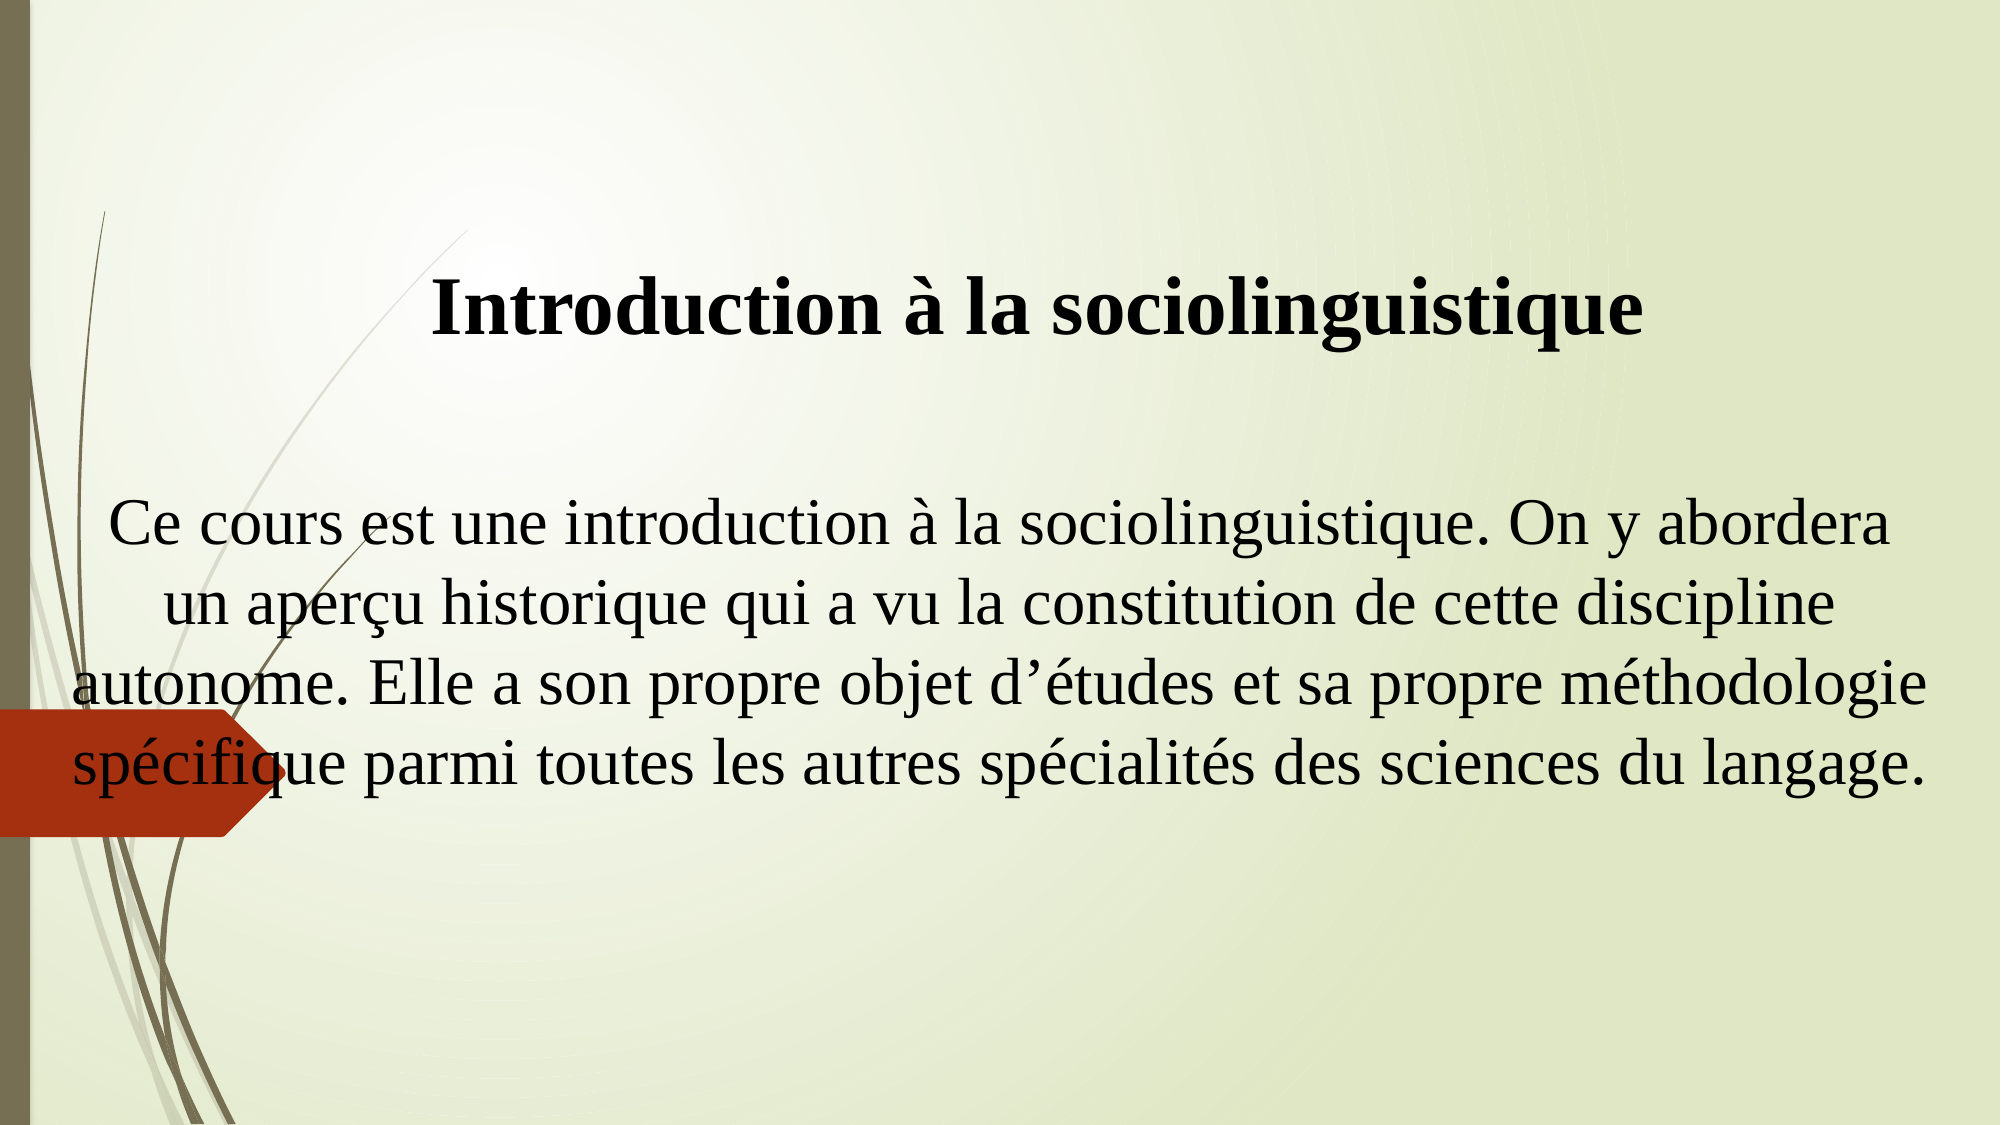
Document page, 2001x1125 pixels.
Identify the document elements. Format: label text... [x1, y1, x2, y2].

title Introduction à la sociolinguistique [76, 43, 2000, 404]
subtitle Ce cours est une introduction à la sociolinguistique. On y abordera un aperçu historique qui a vu la constitution de cette discipline autonome. Elle a son propre objet d’études et sa propre méthodologie spécifique parmi toutes les autres spécialités des sciences du langage. [55, 369, 1948, 1103]
